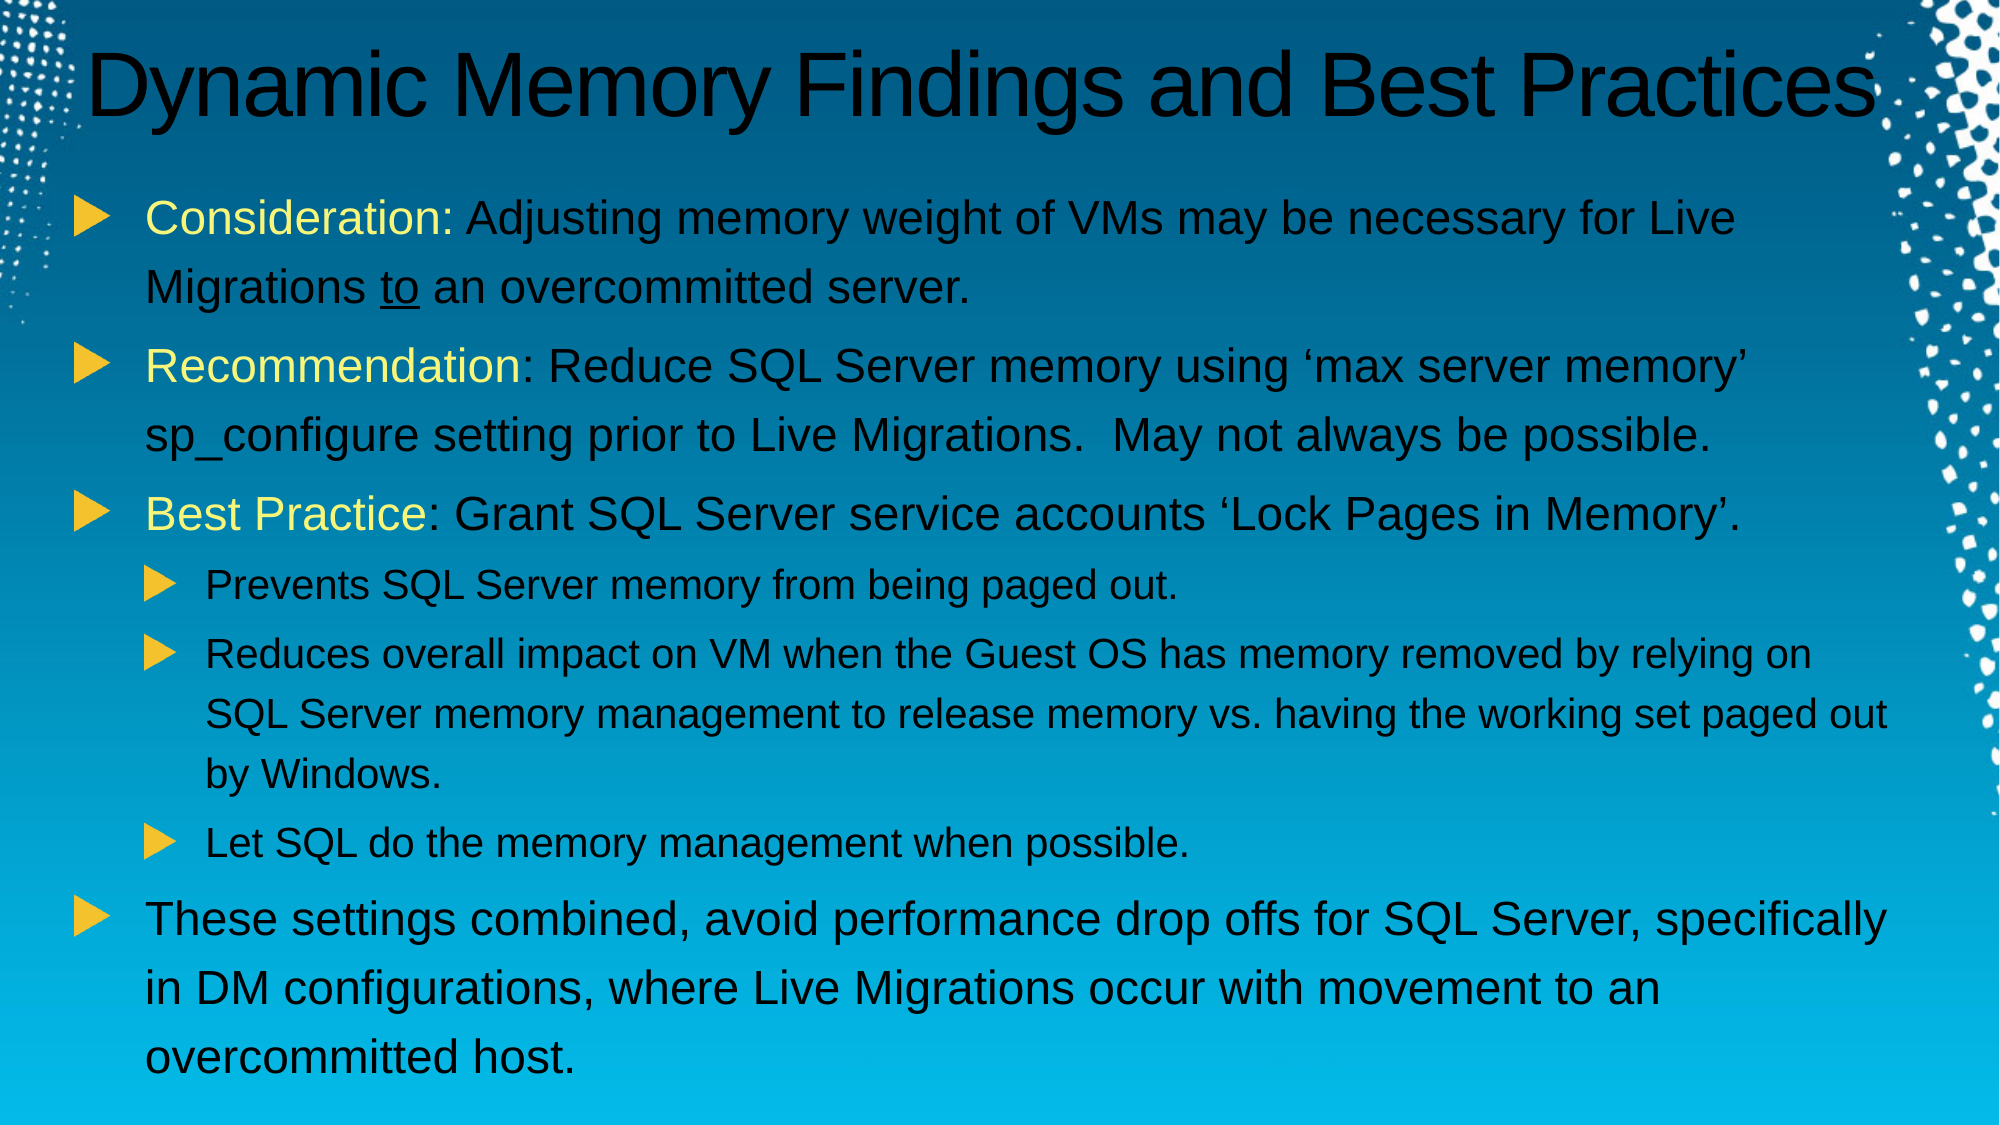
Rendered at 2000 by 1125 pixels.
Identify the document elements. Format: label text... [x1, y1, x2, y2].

picture [1981, 604, 2000, 620]
picture [1928, 399, 1939, 415]
title Dynamic Memory Findings and Best Practices [85, 37, 1914, 138]
picture [75, 196, 108, 235]
picture [1972, 312, 1985, 322]
picture [1932, 235, 1943, 241]
picture [33, 88, 42, 97]
picture [1990, 492, 2000, 505]
picture [38, 74, 47, 80]
picture [1974, 683, 1985, 694]
picture [47, 0, 57, 10]
picture [145, 566, 174, 600]
picture [1963, 335, 1972, 344]
picture [1983, 404, 1992, 414]
picture [1914, 164, 1923, 177]
picture [1963, 589, 1976, 607]
picture [41, 59, 48, 67]
picture [1929, 27, 1945, 45]
picture [1941, 324, 1952, 332]
picture [1935, 431, 1946, 449]
picture [1942, 465, 1958, 483]
picture [1938, 122, 1950, 133]
picture [28, 42, 36, 53]
picture [1930, 291, 1941, 297]
picture [1950, 359, 1960, 366]
picture [1922, 200, 1934, 207]
picture [1921, 0, 1934, 8]
picture [1935, 0, 2000, 306]
picture [75, 896, 108, 935]
picture [1953, 301, 1962, 312]
picture [1957, 187, 1971, 200]
picture [6, 97, 12, 105]
picture [43, 42, 49, 53]
picture [1920, 257, 1932, 264]
picture [1914, 308, 1929, 326]
picture [75, 491, 108, 530]
picture [29, 27, 38, 38]
picture [1979, 657, 1995, 676]
picture [11, 55, 21, 64]
picture [1969, 625, 1985, 642]
picture [16, 143, 21, 151]
picture [24, 72, 32, 79]
picture [56, 47, 64, 55]
picture [1960, 392, 1970, 403]
picture [33, 116, 40, 124]
picture [1958, 445, 1968, 460]
picture [1919, 367, 1930, 378]
picture [0, 24, 9, 33]
picture [0, 40, 9, 45]
picture [1945, 213, 1955, 220]
picture [1935, 379, 1948, 391]
picture [10, 69, 17, 78]
picture [1963, 535, 1977, 550]
picture [1904, 188, 1912, 198]
picture [1911, 223, 1918, 230]
picture [1952, 502, 1967, 516]
list Consideration: Adjusting memory weight of VMs may be necessary for Live Migrations to an overcommitted server. Recommendation: Reduce SQL Server memory using ‘max server memory’ sp_configure setting prior to Live Migrations. May not always be possible. Best Practice: Grant SQL Server service accounts ‘Lock Pages in Memory’. Prevents SQL Server memory from being paged out. Reduces overall impact on VM when the Guest OS has memory removed by relying on SQL Server memory management to release memory vs. having the working set paged out by Windows. Let SQL do the memory management when possible. These settings combined, avoid performance drop offs for SQL Server, specifically in DM configurations, where Live Migrations occur with movement to an overcommitted host. [74, 174, 1904, 1088]
picture [1980, 460, 1987, 469]
picture [1935, 177, 1945, 189]
picture [1946, 525, 1956, 533]
picture [3, 10, 11, 18]
picture [55, 62, 62, 69]
picture [0, 155, 5, 163]
picture [1889, 152, 1901, 166]
picture [31, 131, 37, 138]
picture [1991, 637, 2000, 652]
picture [54, 76, 60, 83]
picture [30, 14, 40, 23]
picture [145, 824, 174, 858]
picture [1995, 582, 2000, 595]
picture [1970, 426, 1980, 436]
picture [1925, 87, 1941, 99]
picture [1972, 570, 1986, 583]
picture [1904, 240, 1912, 254]
picture [1915, 109, 1924, 119]
picture [45, 16, 55, 24]
picture [1946, 155, 1961, 167]
picture [1955, 246, 1965, 256]
picture [16, 22, 23, 34]
picture [1994, 382, 2000, 391]
picture [1955, 557, 1965, 573]
picture [9, 84, 15, 91]
picture [42, 31, 53, 39]
picture [1963, 278, 1976, 291]
picture [1988, 691, 2000, 709]
picture [18, 0, 29, 6]
picture [1978, 517, 1987, 527]
picture [75, 343, 108, 382]
picture [13, 41, 25, 49]
picture [1925, 141, 1935, 155]
picture [145, 635, 174, 669]
picture [1942, 269, 1953, 276]
picture [26, 57, 34, 68]
picture [1982, 714, 1993, 729]
picture [1968, 481, 1978, 492]
picture [1984, 349, 1992, 357]
picture [1973, 368, 1982, 380]
picture [17, 129, 23, 136]
picture [1926, 344, 1939, 358]
picture [1909, 274, 1920, 291]
picture [1993, 321, 2000, 339]
picture [34, 101, 43, 111]
picture [18, 13, 26, 19]
picture [1991, 747, 2000, 765]
picture [1948, 413, 1958, 424]
picture [58, 32, 66, 41]
picture [1988, 547, 2000, 561]
picture [33, 0, 42, 10]
picture [1992, 438, 2000, 448]
